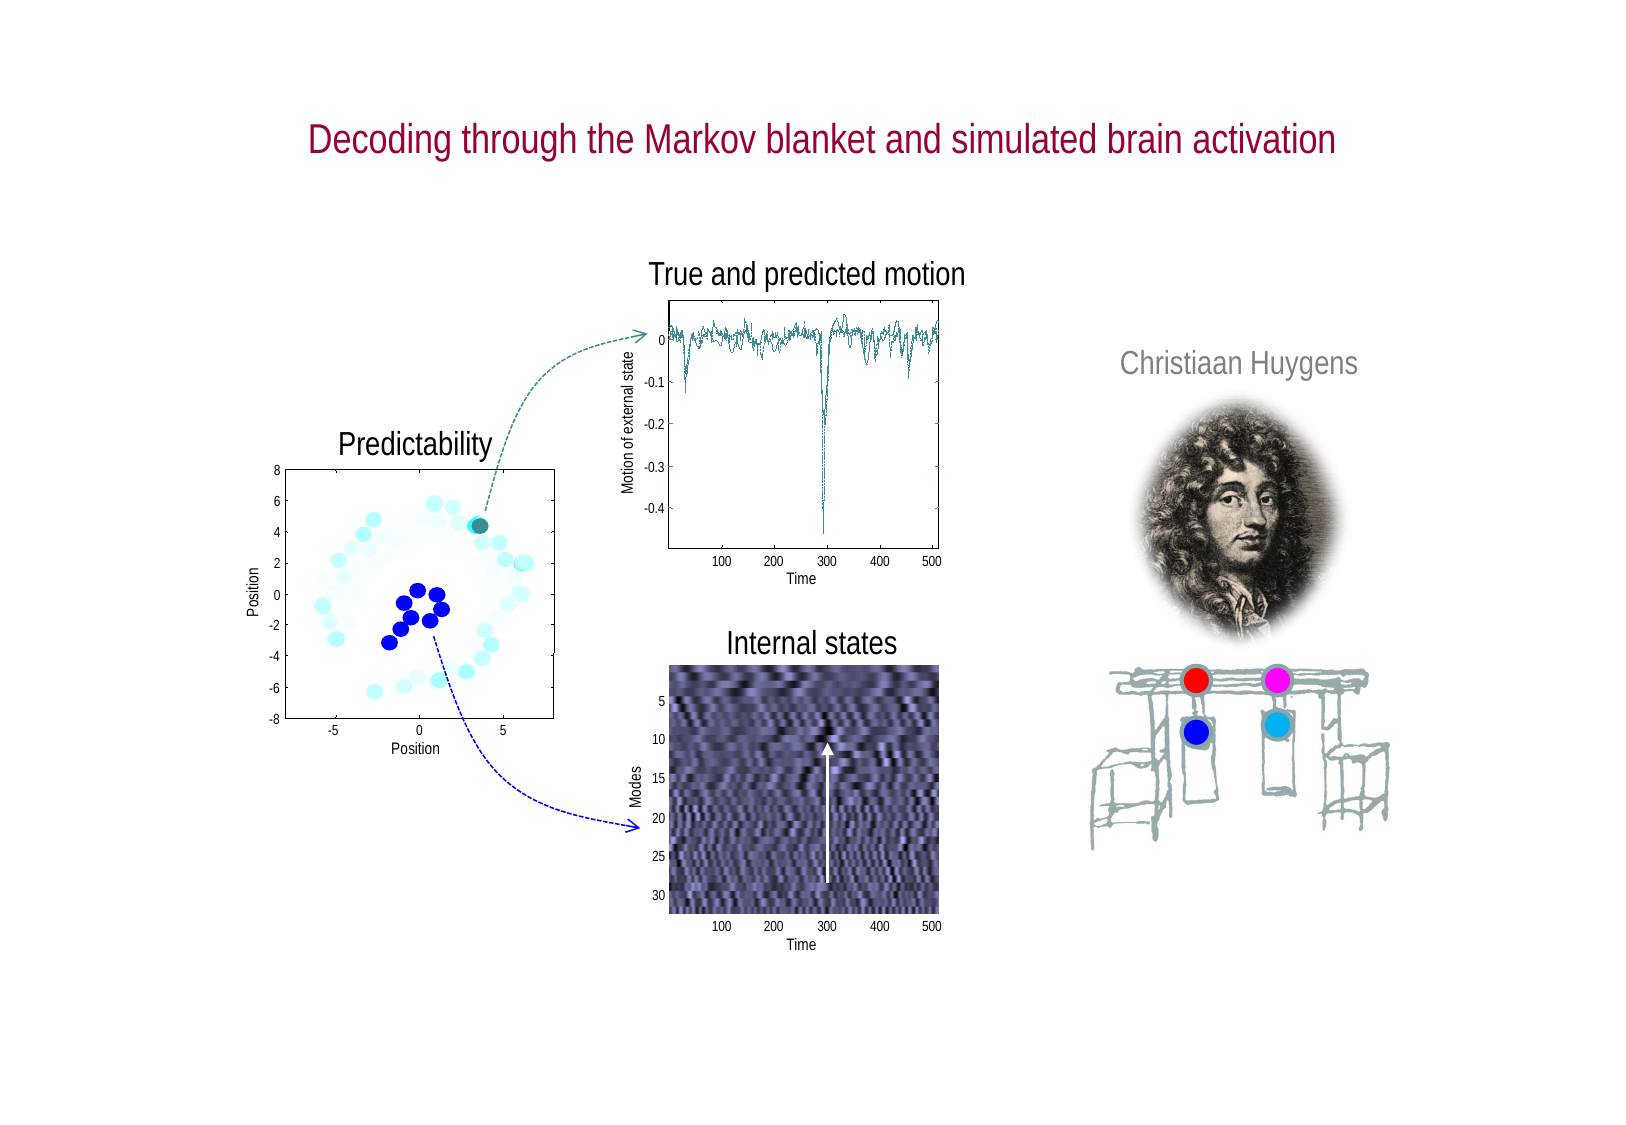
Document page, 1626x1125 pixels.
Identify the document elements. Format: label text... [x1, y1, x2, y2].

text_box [1181, 665, 1293, 748]
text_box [1085, 333, 1394, 852]
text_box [241, 252, 976, 954]
text_box Decoding through the Markov blanket and simulated brain activation [307, 112, 1337, 163]
